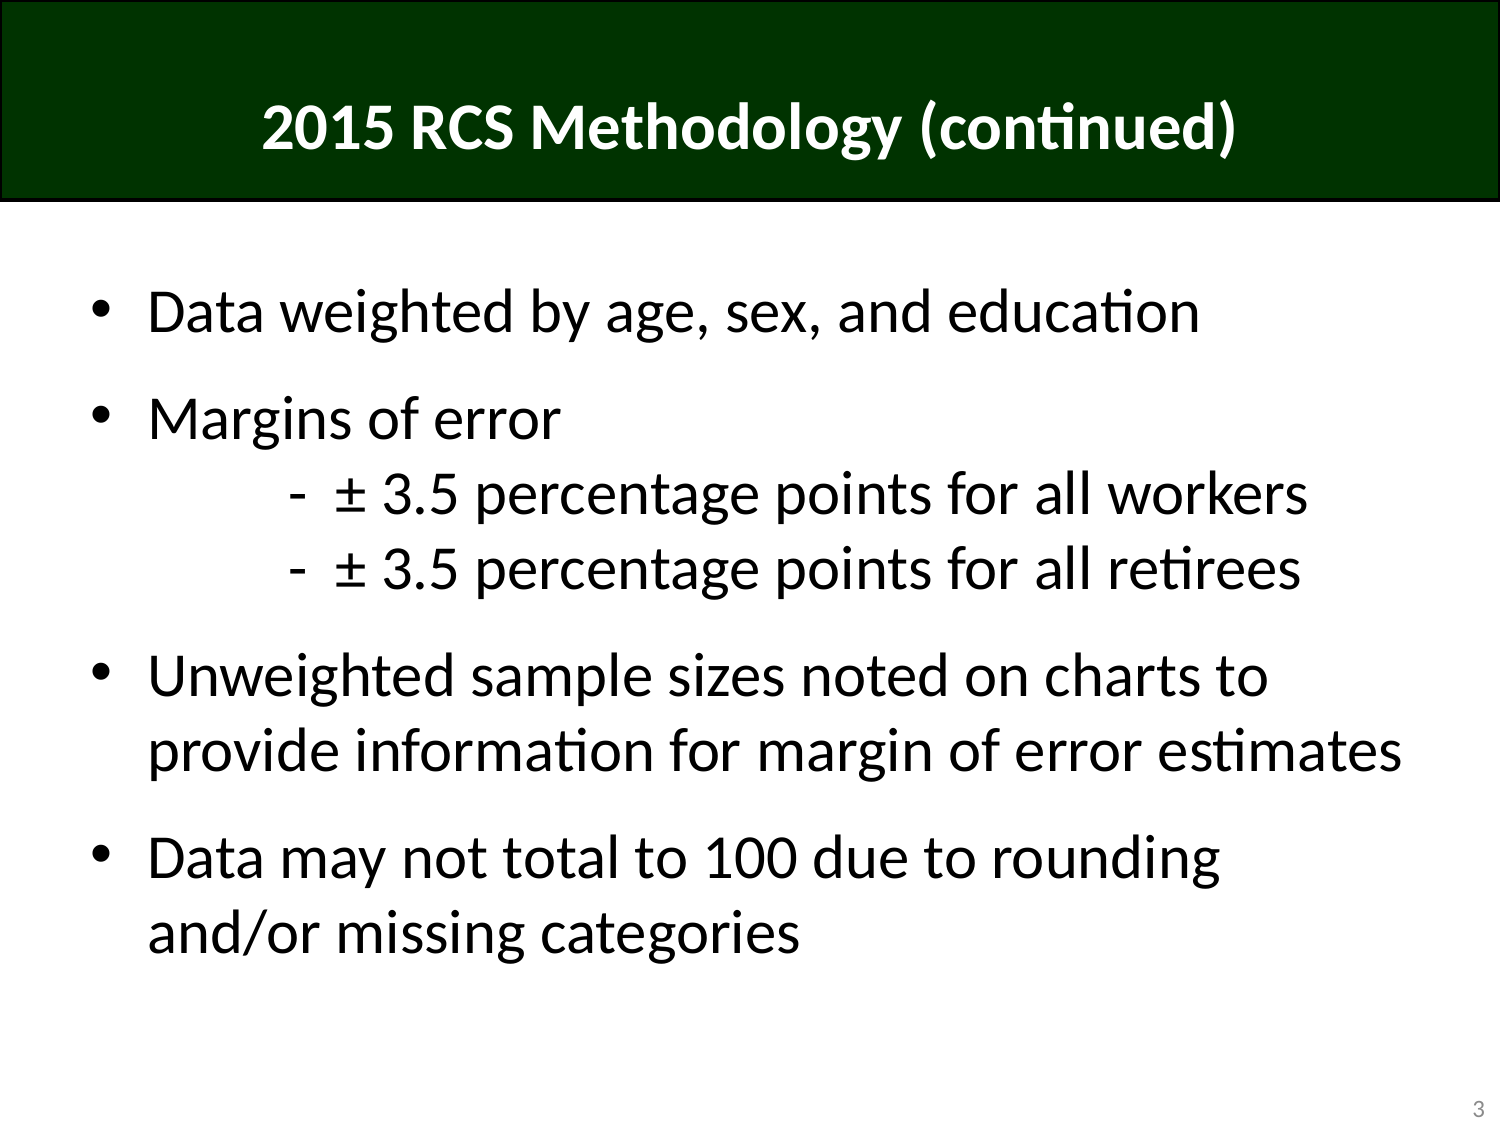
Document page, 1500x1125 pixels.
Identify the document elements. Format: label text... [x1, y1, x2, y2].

list Data weighted by age, sex, and education Margins of error - ± 3.5 percentage points for all workers - ± 3.5 percentage points for all retirees Unweighted sample sizes noted on charts to provide information for margin of error estimates Data may not total to 100 due to rounding and/or missing categories [75, 262, 1425, 1005]
title 2015 RCS Methodology (continued) [75, 45, 1425, 200]
slide_number 3 [1149, 1090, 1500, 1125]
